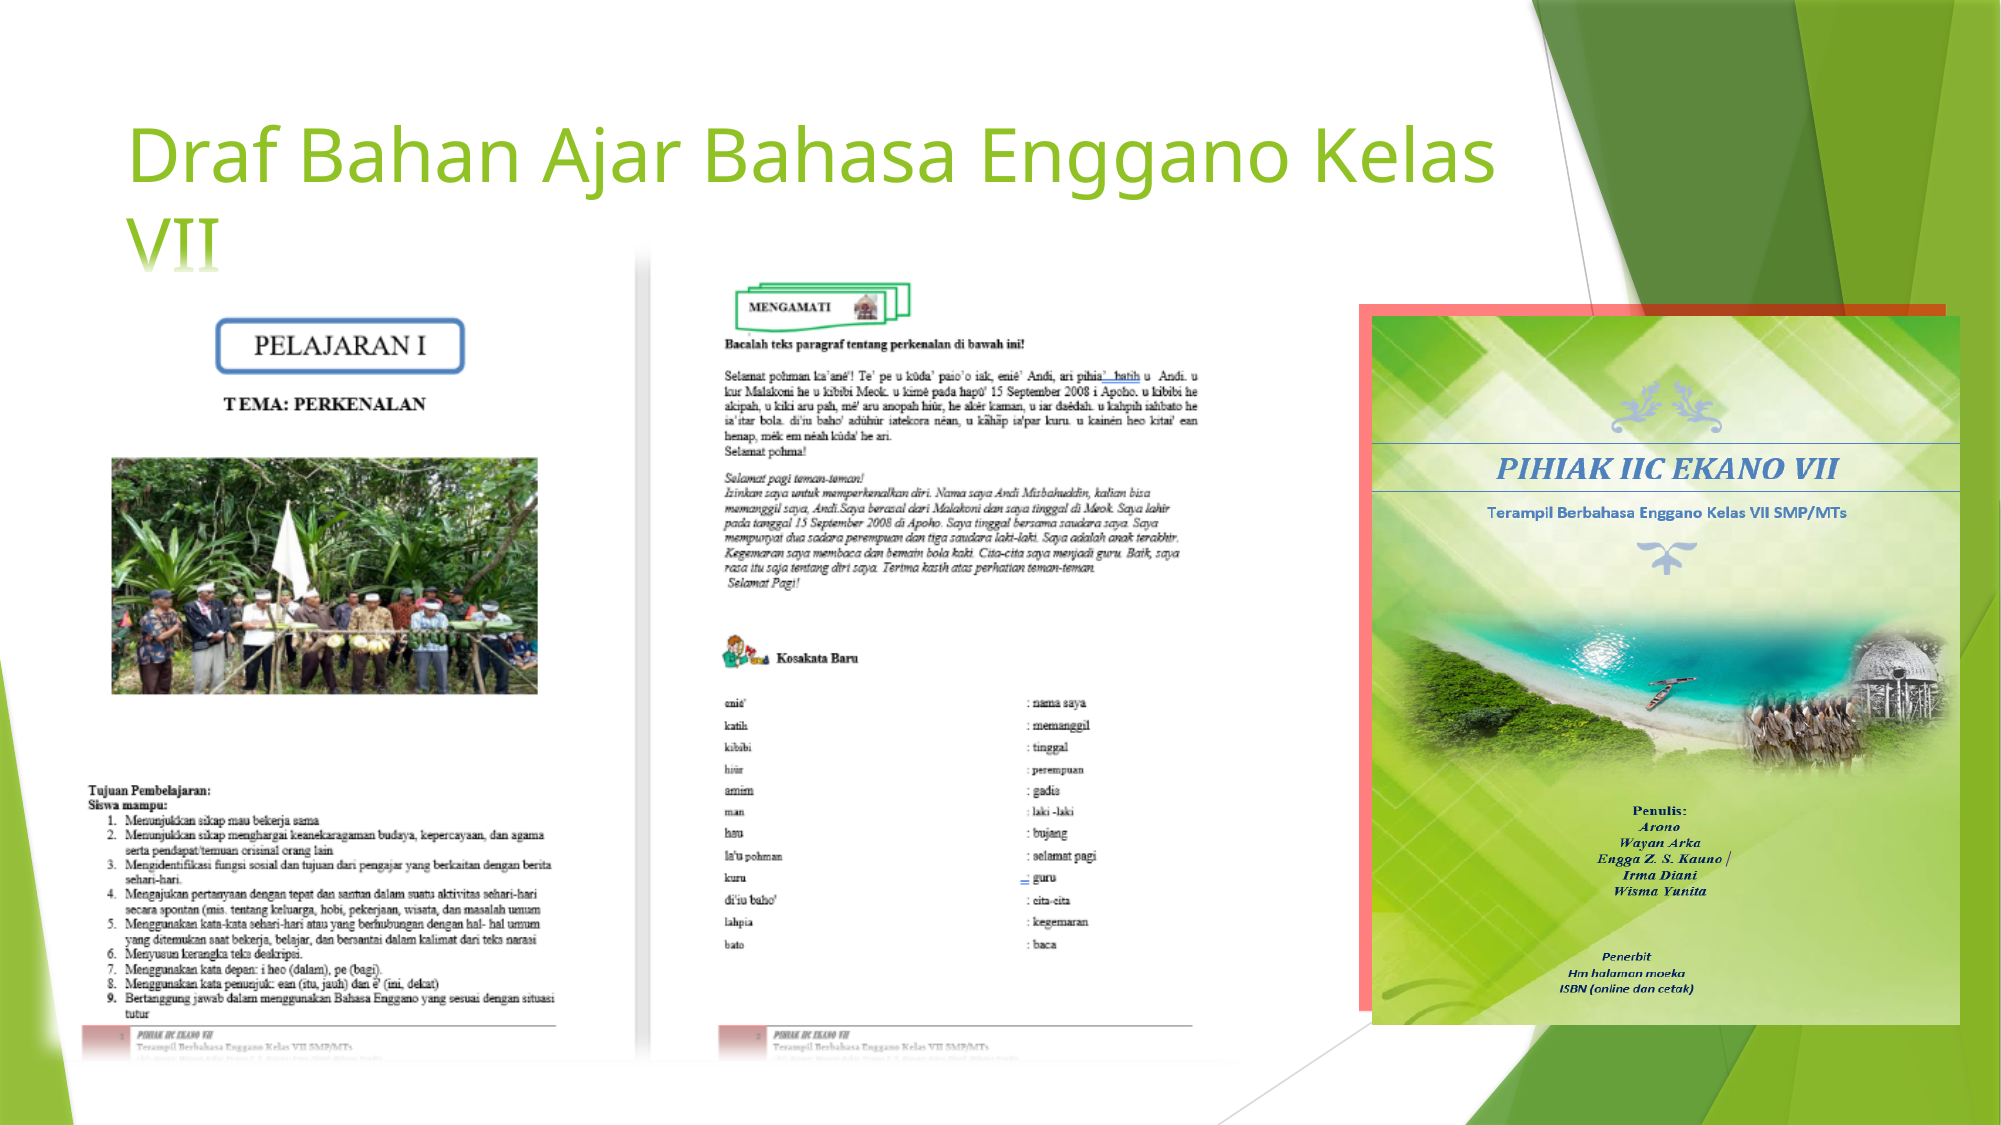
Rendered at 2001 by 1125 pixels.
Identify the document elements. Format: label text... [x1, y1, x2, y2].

picture [27, 243, 1252, 1069]
title Draf Bahan Ajar Bahasa Enggano Kelas VII [111, 99, 1575, 317]
picture [1371, 316, 1961, 1026]
